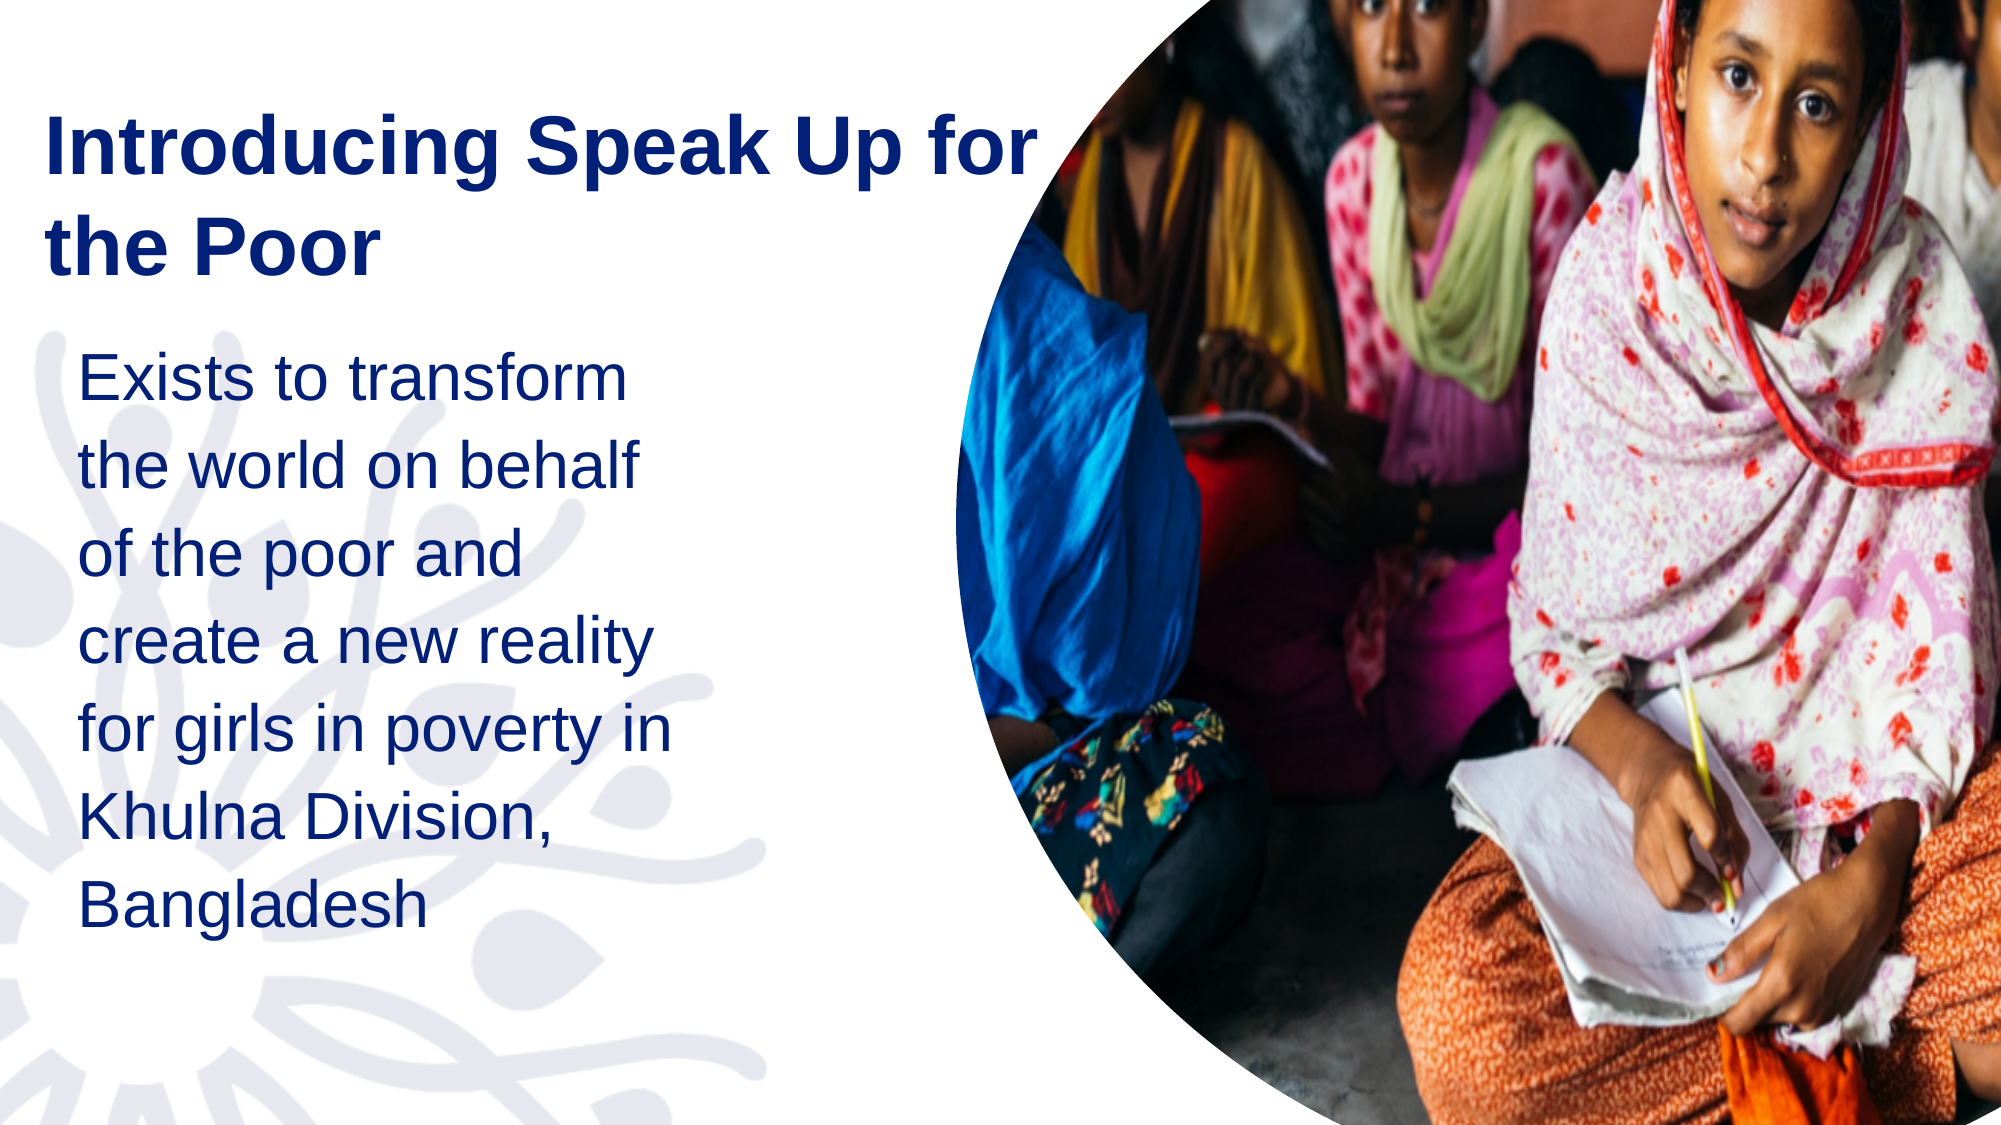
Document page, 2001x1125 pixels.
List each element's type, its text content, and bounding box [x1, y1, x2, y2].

title Introducing Speak Up for the Poor [30, 84, 956, 206]
list Exists to transform the world on behalf of the poor and create a new reality for girls in poverty in Khulna Division, Bangladesh [62, 318, 722, 1041]
picture [956, 0, 2001, 1125]
